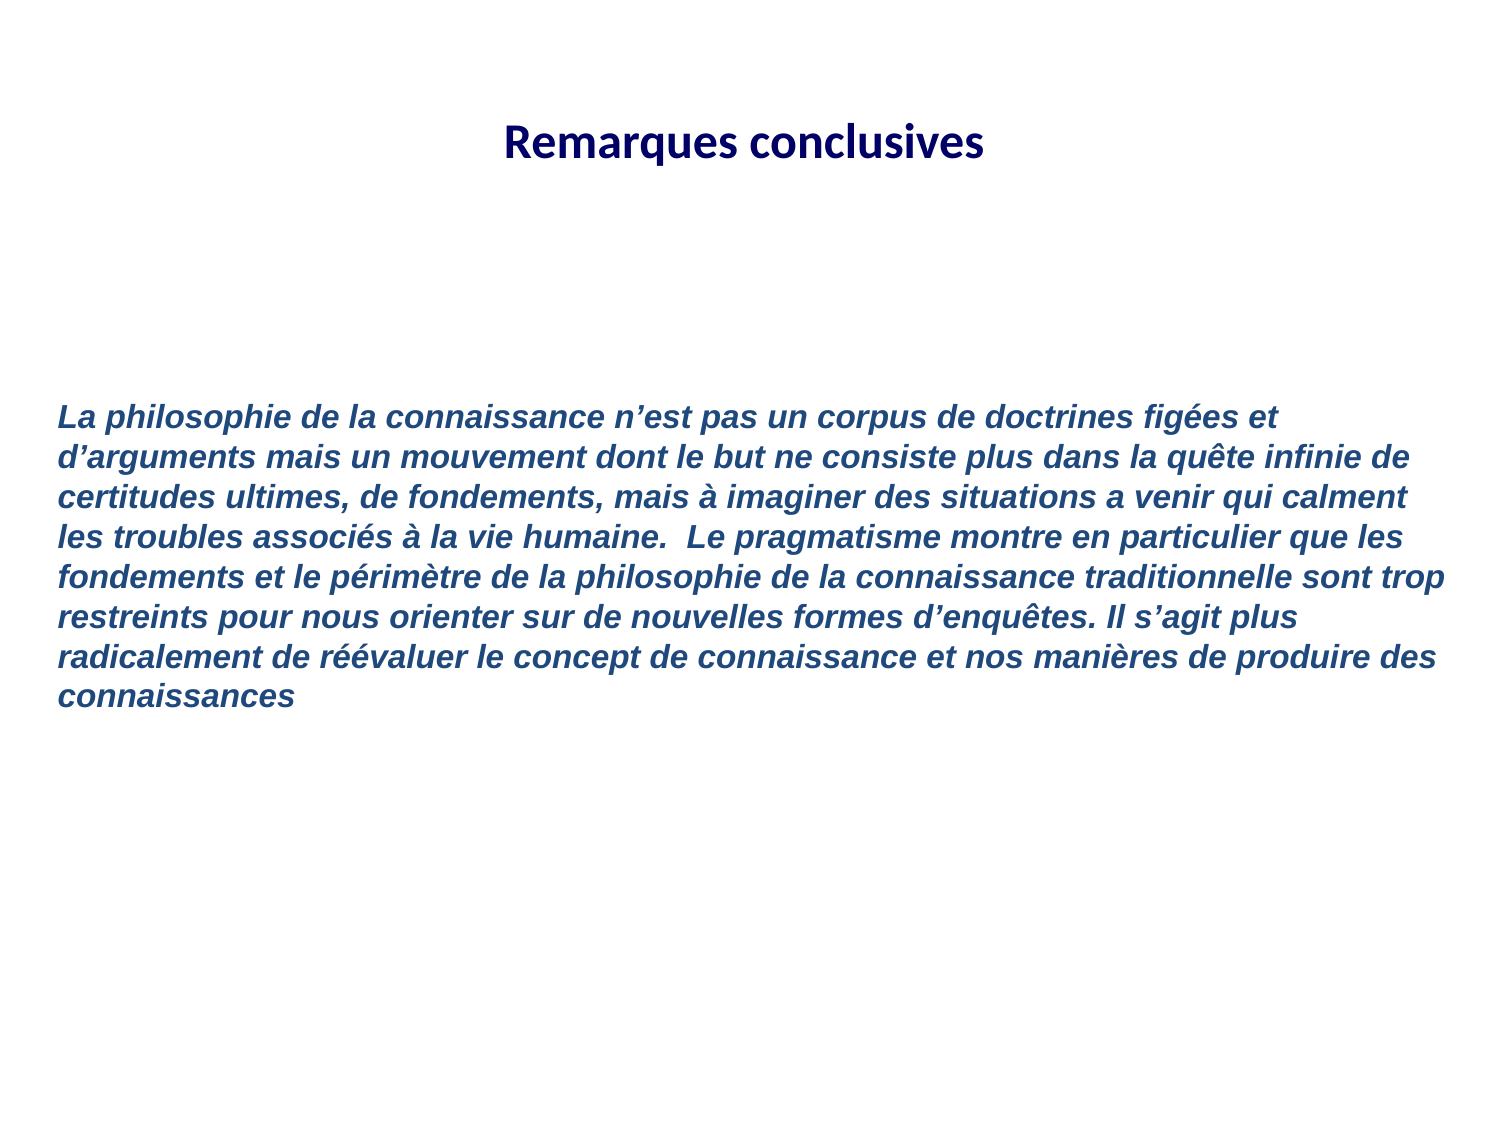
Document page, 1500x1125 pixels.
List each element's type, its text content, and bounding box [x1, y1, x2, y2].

text_box La philosophie de la connaissance n’est pas un corpus de doctrines figées et d’arguments mais un mouvement dont le but ne consiste plus dans la quête infinie de certitudes ultimes, de fondements, mais à imaginer des situations a venir qui calment les troubles associés à la vie humaine. Le pragmatisme montre en particulier que les fondements et le périmètre de la philosophie de la connaissance traditionnelle sont trop restreints pour nous orienter sur de nouvelles formes d’enquêtes. Il s’agit plus radicalement de réévaluer le concept de connaissance et nos manières de produire des connaissances [42, 387, 1468, 722]
title Remarques conclusives [75, 45, 1425, 233]
